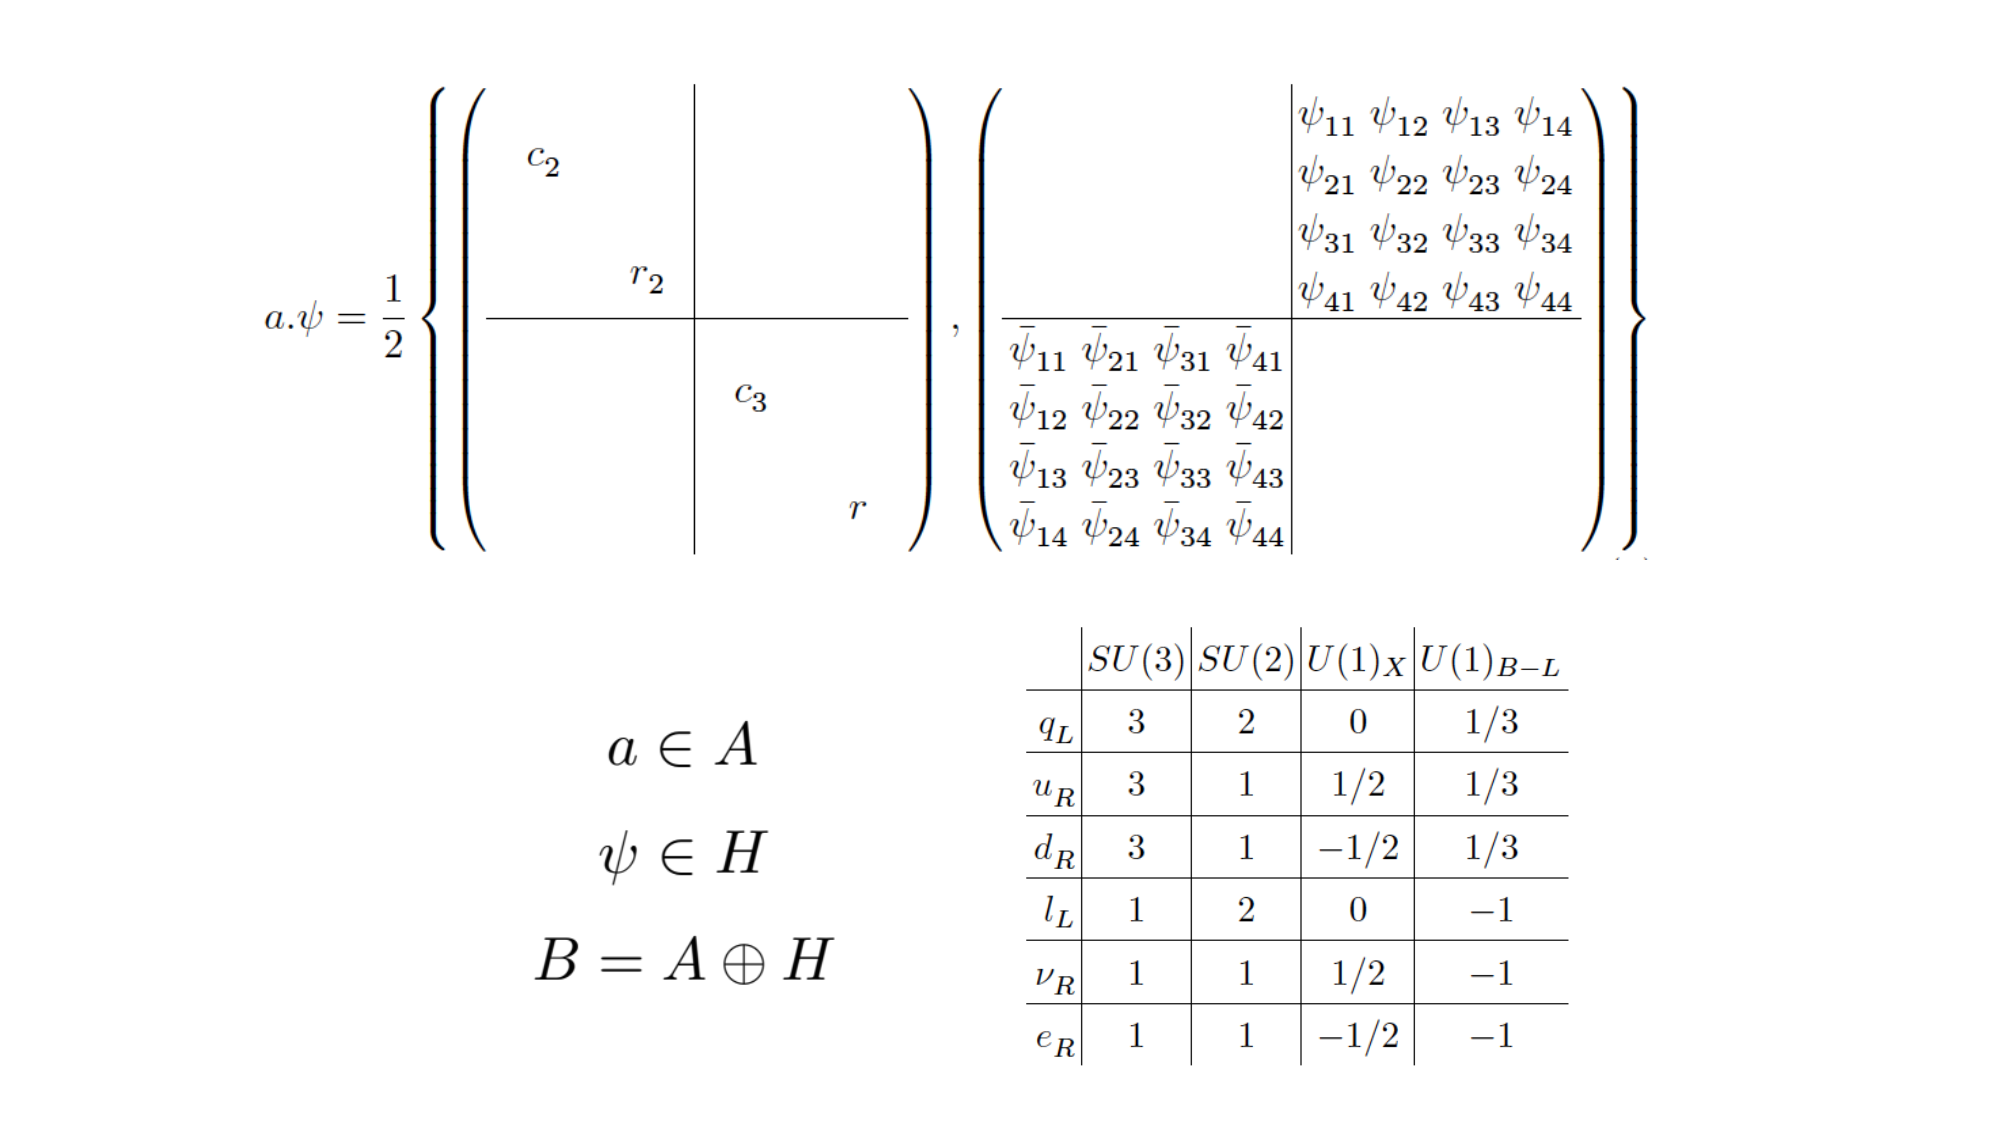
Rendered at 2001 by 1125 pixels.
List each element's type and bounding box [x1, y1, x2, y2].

picture [529, 716, 843, 1038]
picture [245, 68, 1655, 560]
picture [1019, 620, 1582, 1074]
